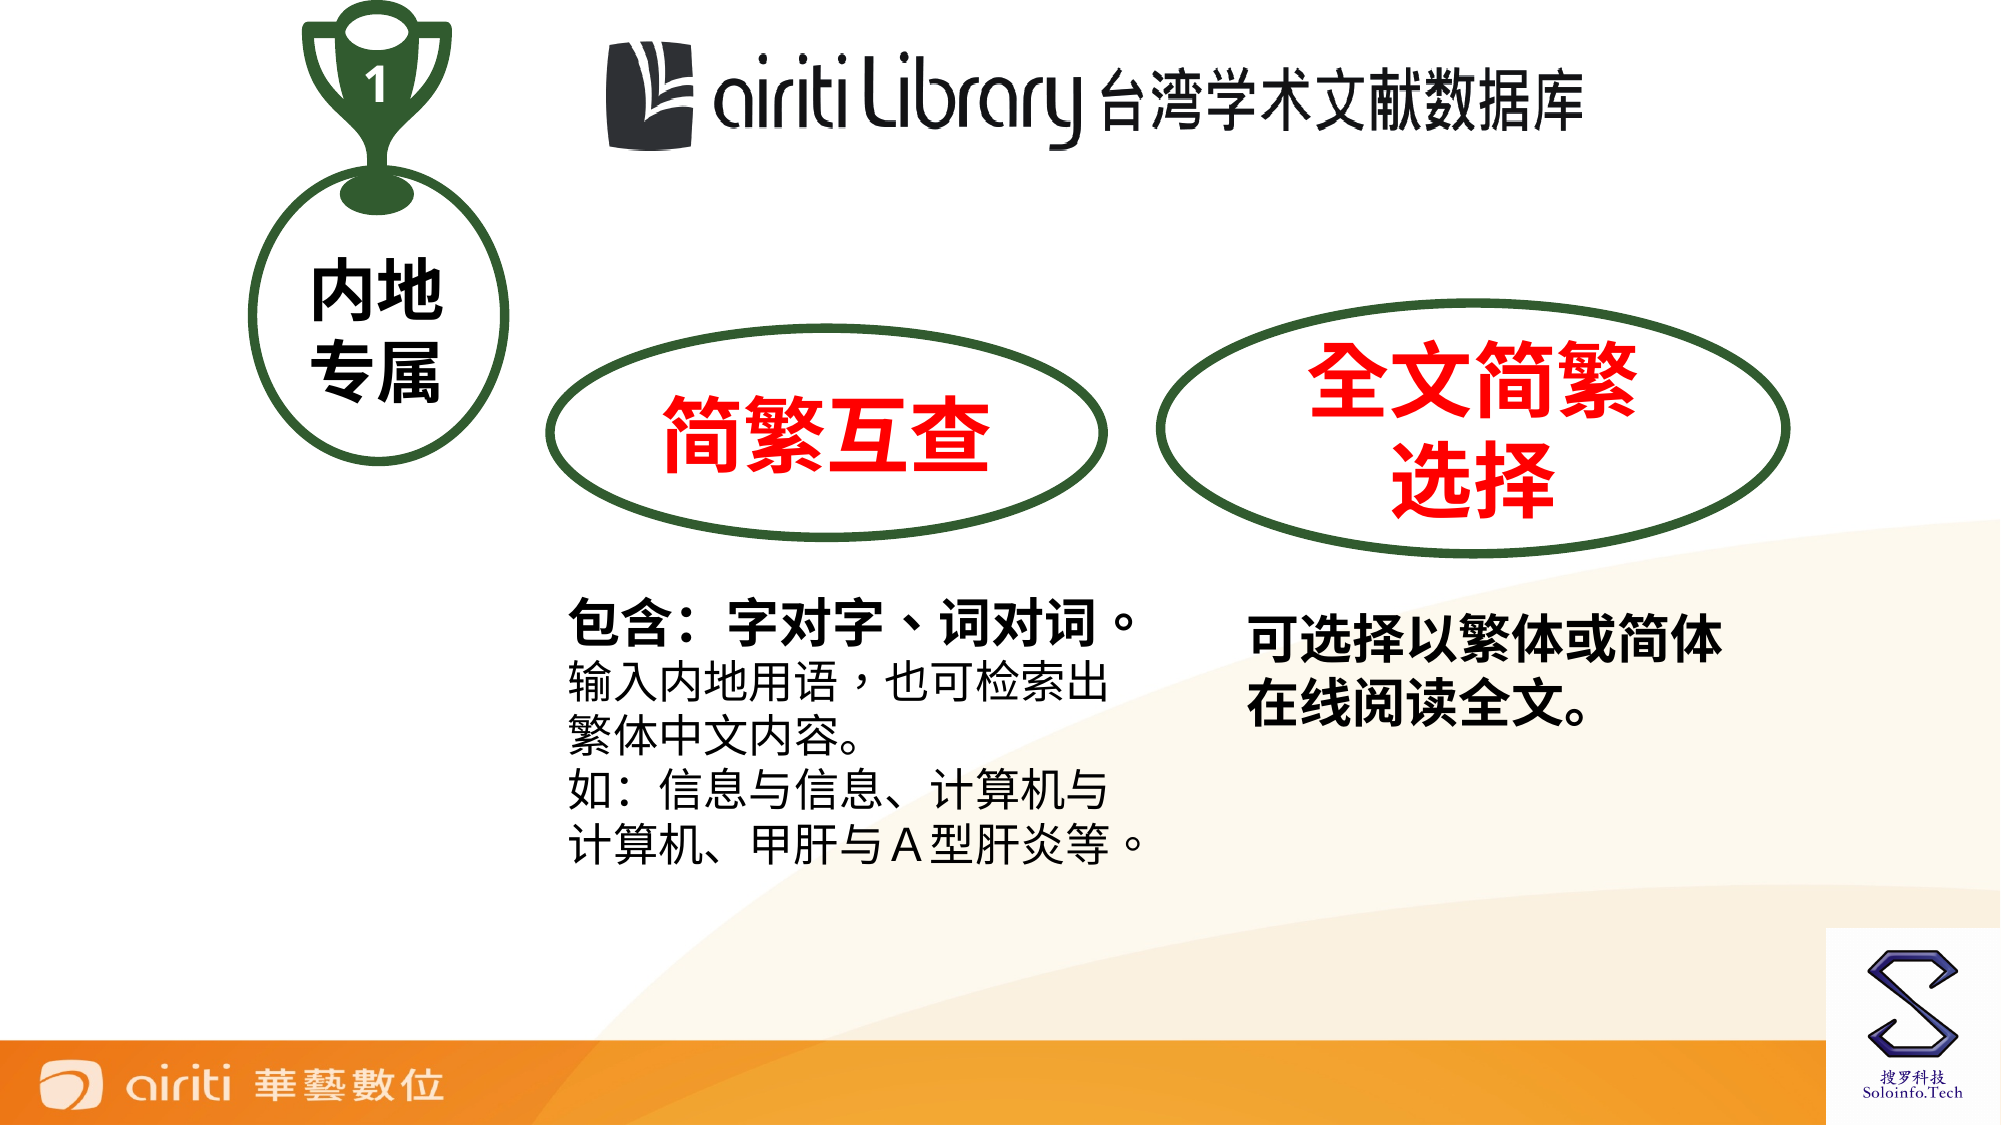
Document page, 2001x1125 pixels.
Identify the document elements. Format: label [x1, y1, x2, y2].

text_box [301, 0, 452, 216]
text_box [252, 169, 505, 462]
picture [0, 0, 2001, 1125]
text_box [1160, 302, 1847, 734]
text_box [549, 328, 1132, 874]
